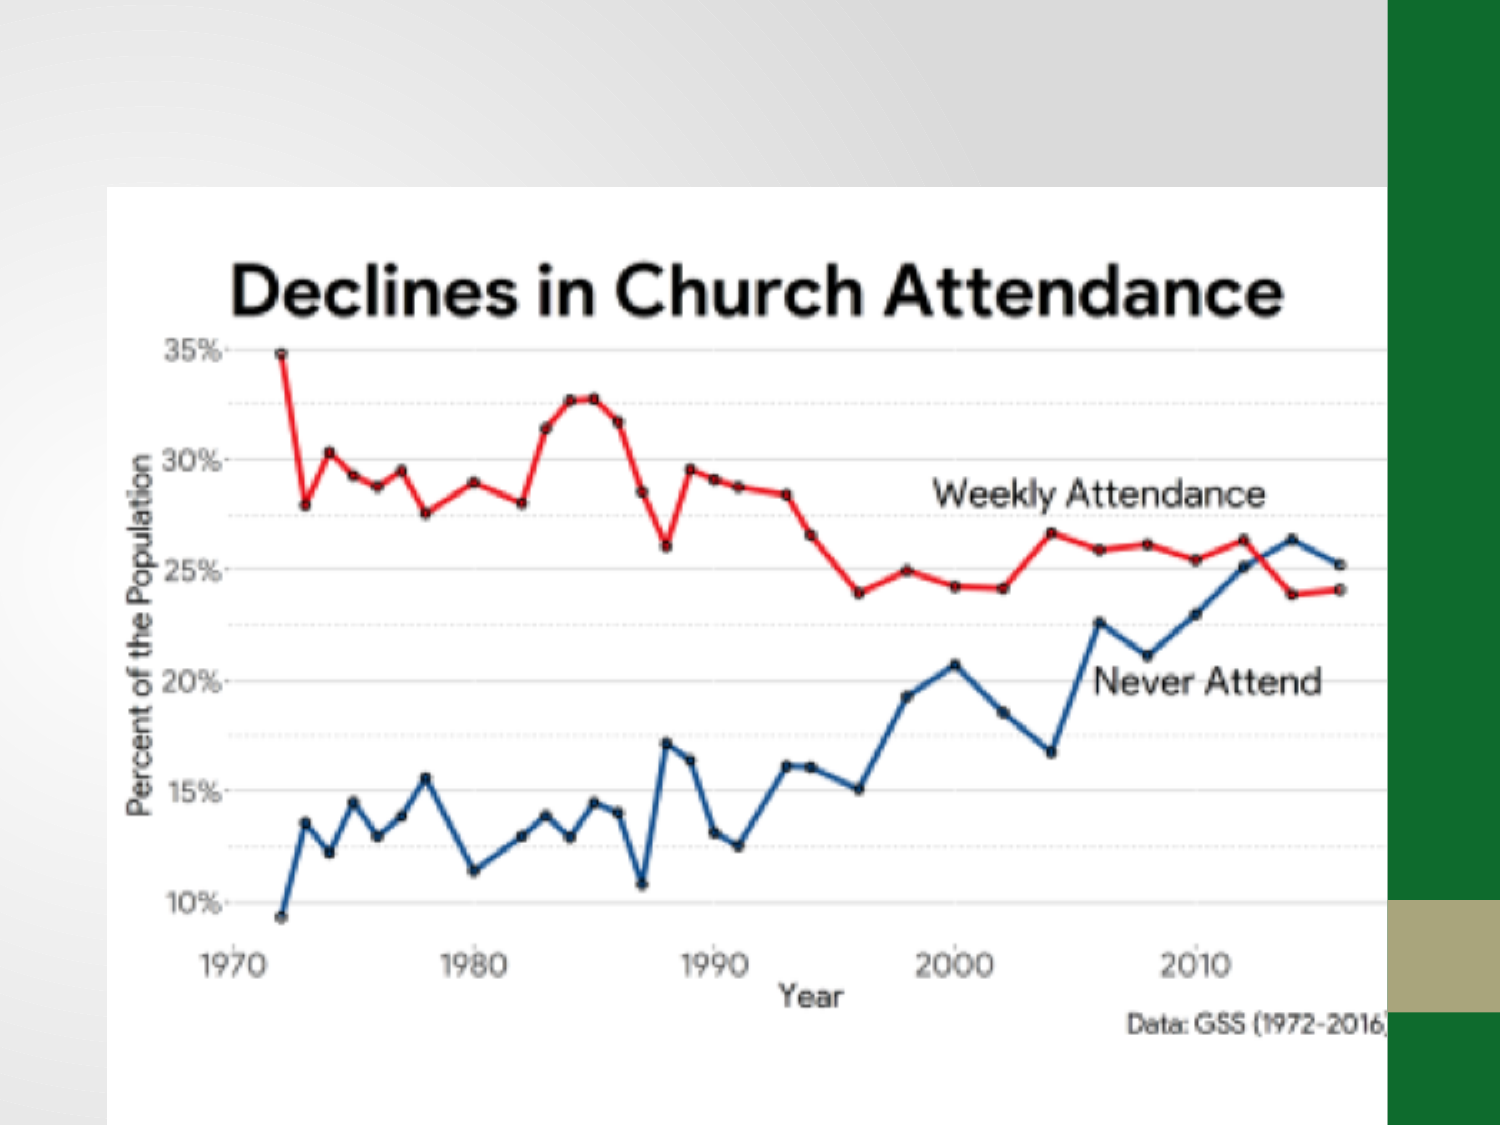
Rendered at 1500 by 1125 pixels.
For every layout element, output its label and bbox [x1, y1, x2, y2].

picture [107, 186, 1388, 1125]
